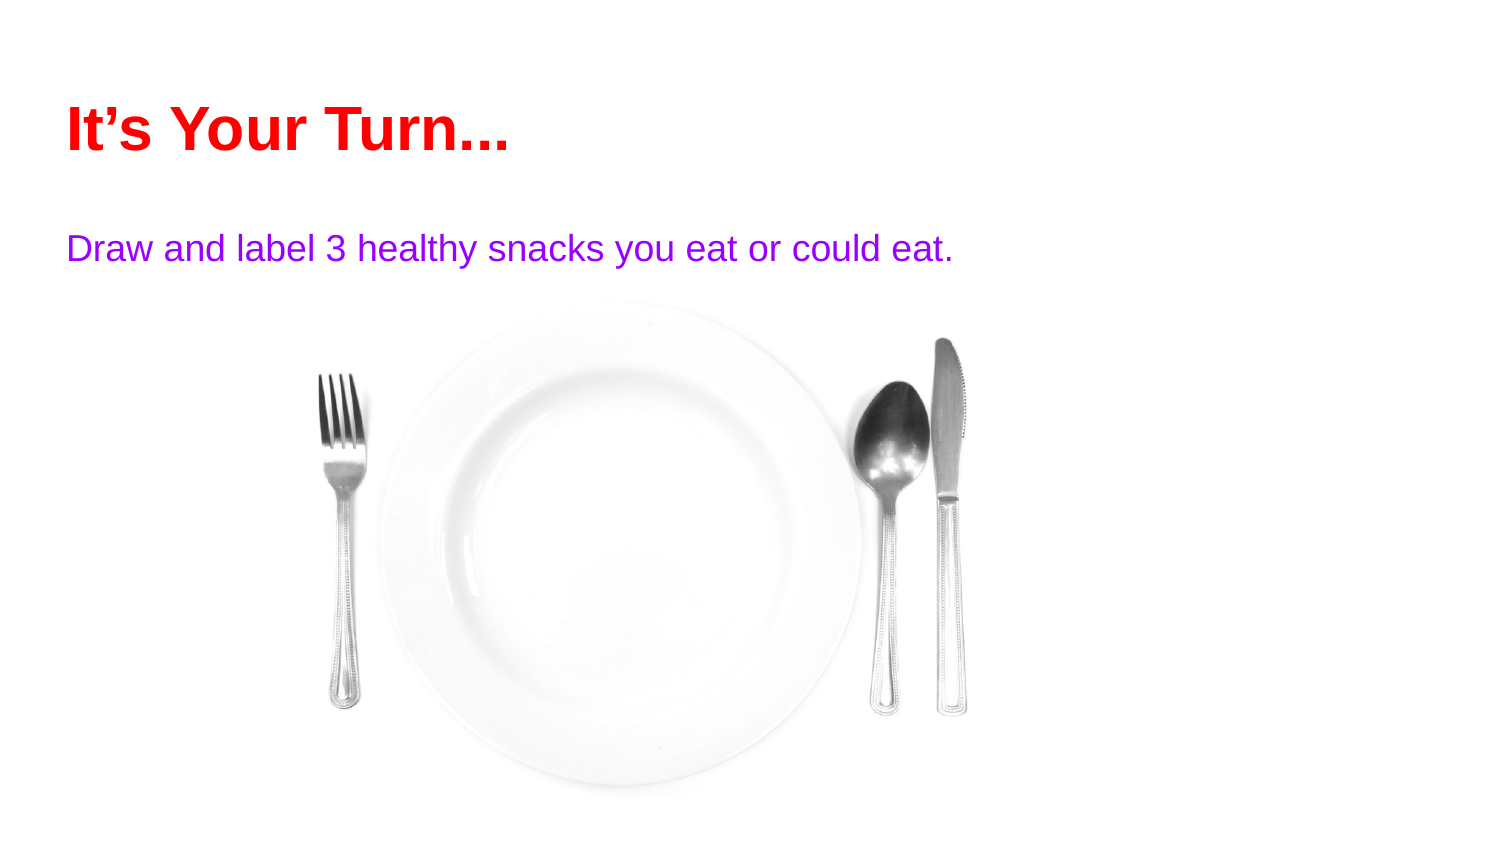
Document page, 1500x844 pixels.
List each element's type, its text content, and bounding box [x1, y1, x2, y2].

title It’s Your Turn... [51, 72, 1449, 167]
picture [238, 288, 1017, 807]
list Draw and label 3 healthy snacks you eat or could eat. [51, 202, 1449, 750]
